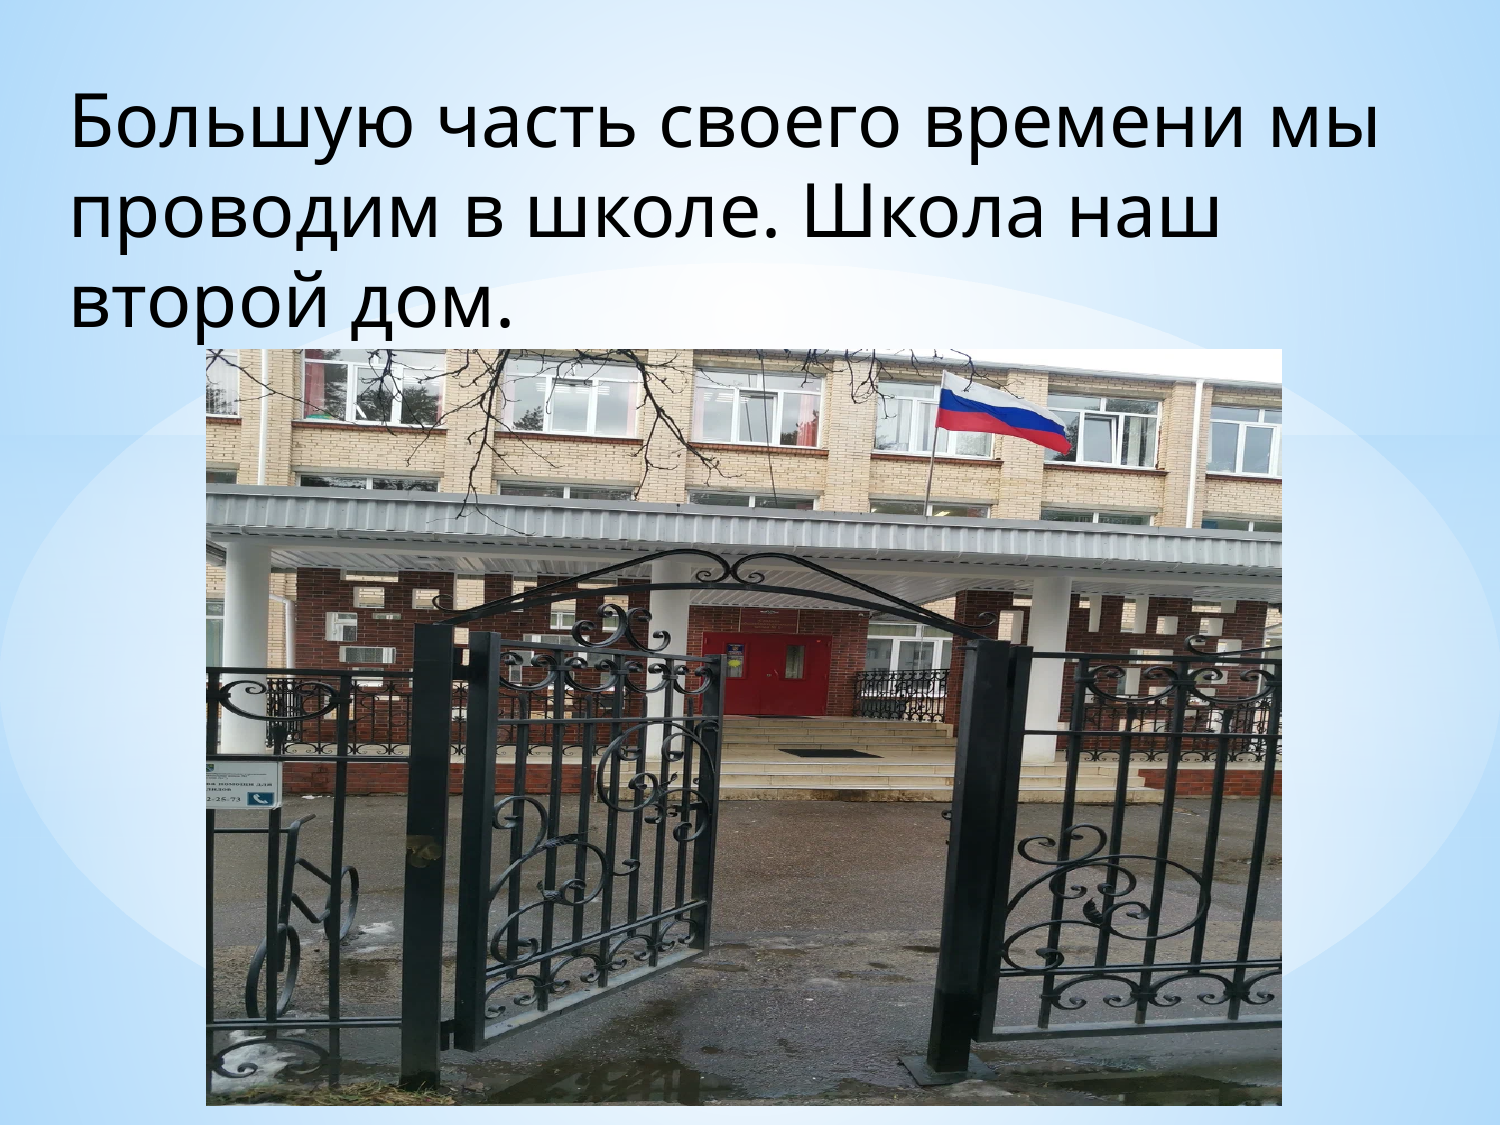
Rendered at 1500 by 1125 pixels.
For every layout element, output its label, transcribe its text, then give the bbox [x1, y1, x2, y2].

title Большую часть своего времени мы проводим в школе. Школа наш второй дом. [53, 78, 1424, 350]
picture [206, 349, 1282, 1107]
